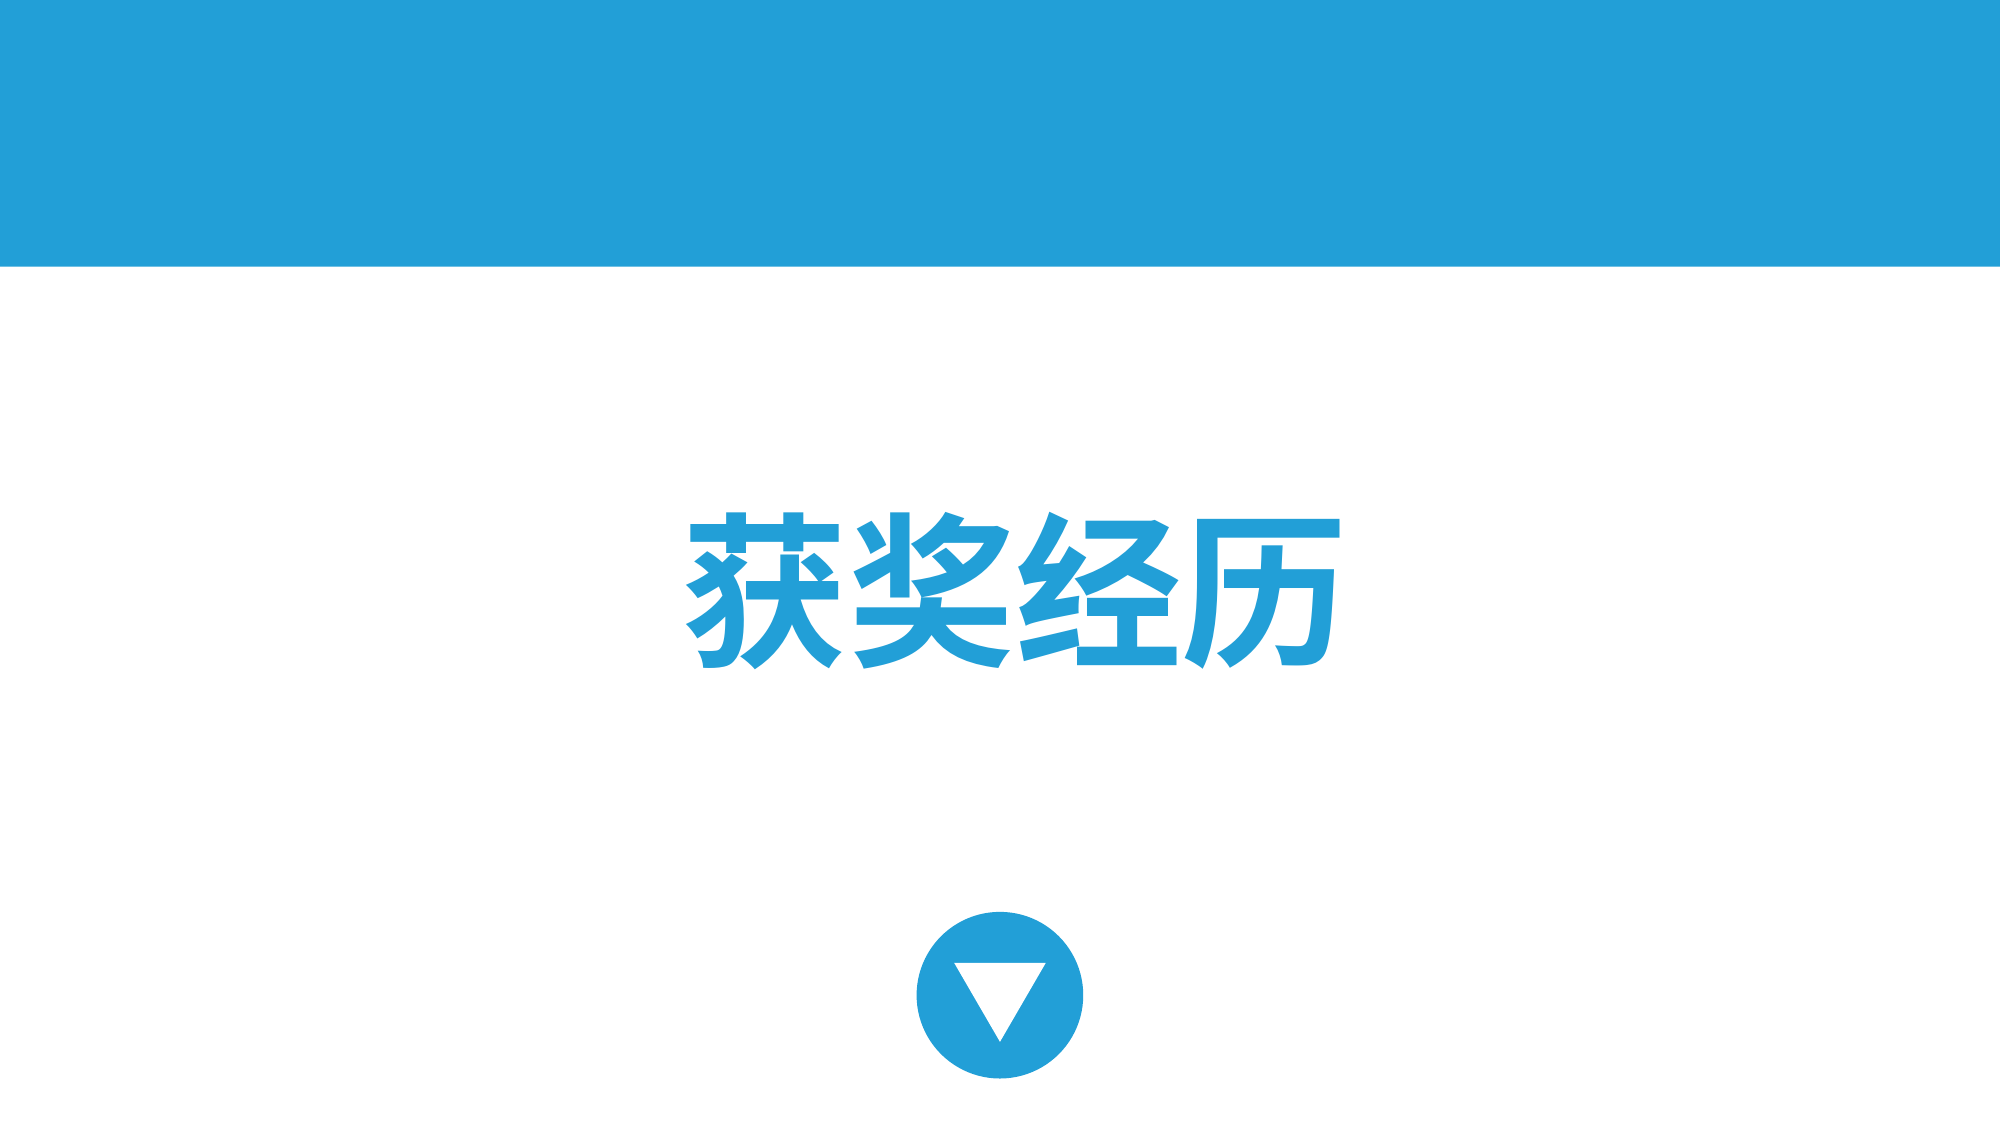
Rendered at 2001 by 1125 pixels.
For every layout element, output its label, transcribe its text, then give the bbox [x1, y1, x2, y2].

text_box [916, 911, 1084, 1079]
text_box 获奖经历 [654, 480, 1377, 696]
text_box [0, 0, 2000, 268]
